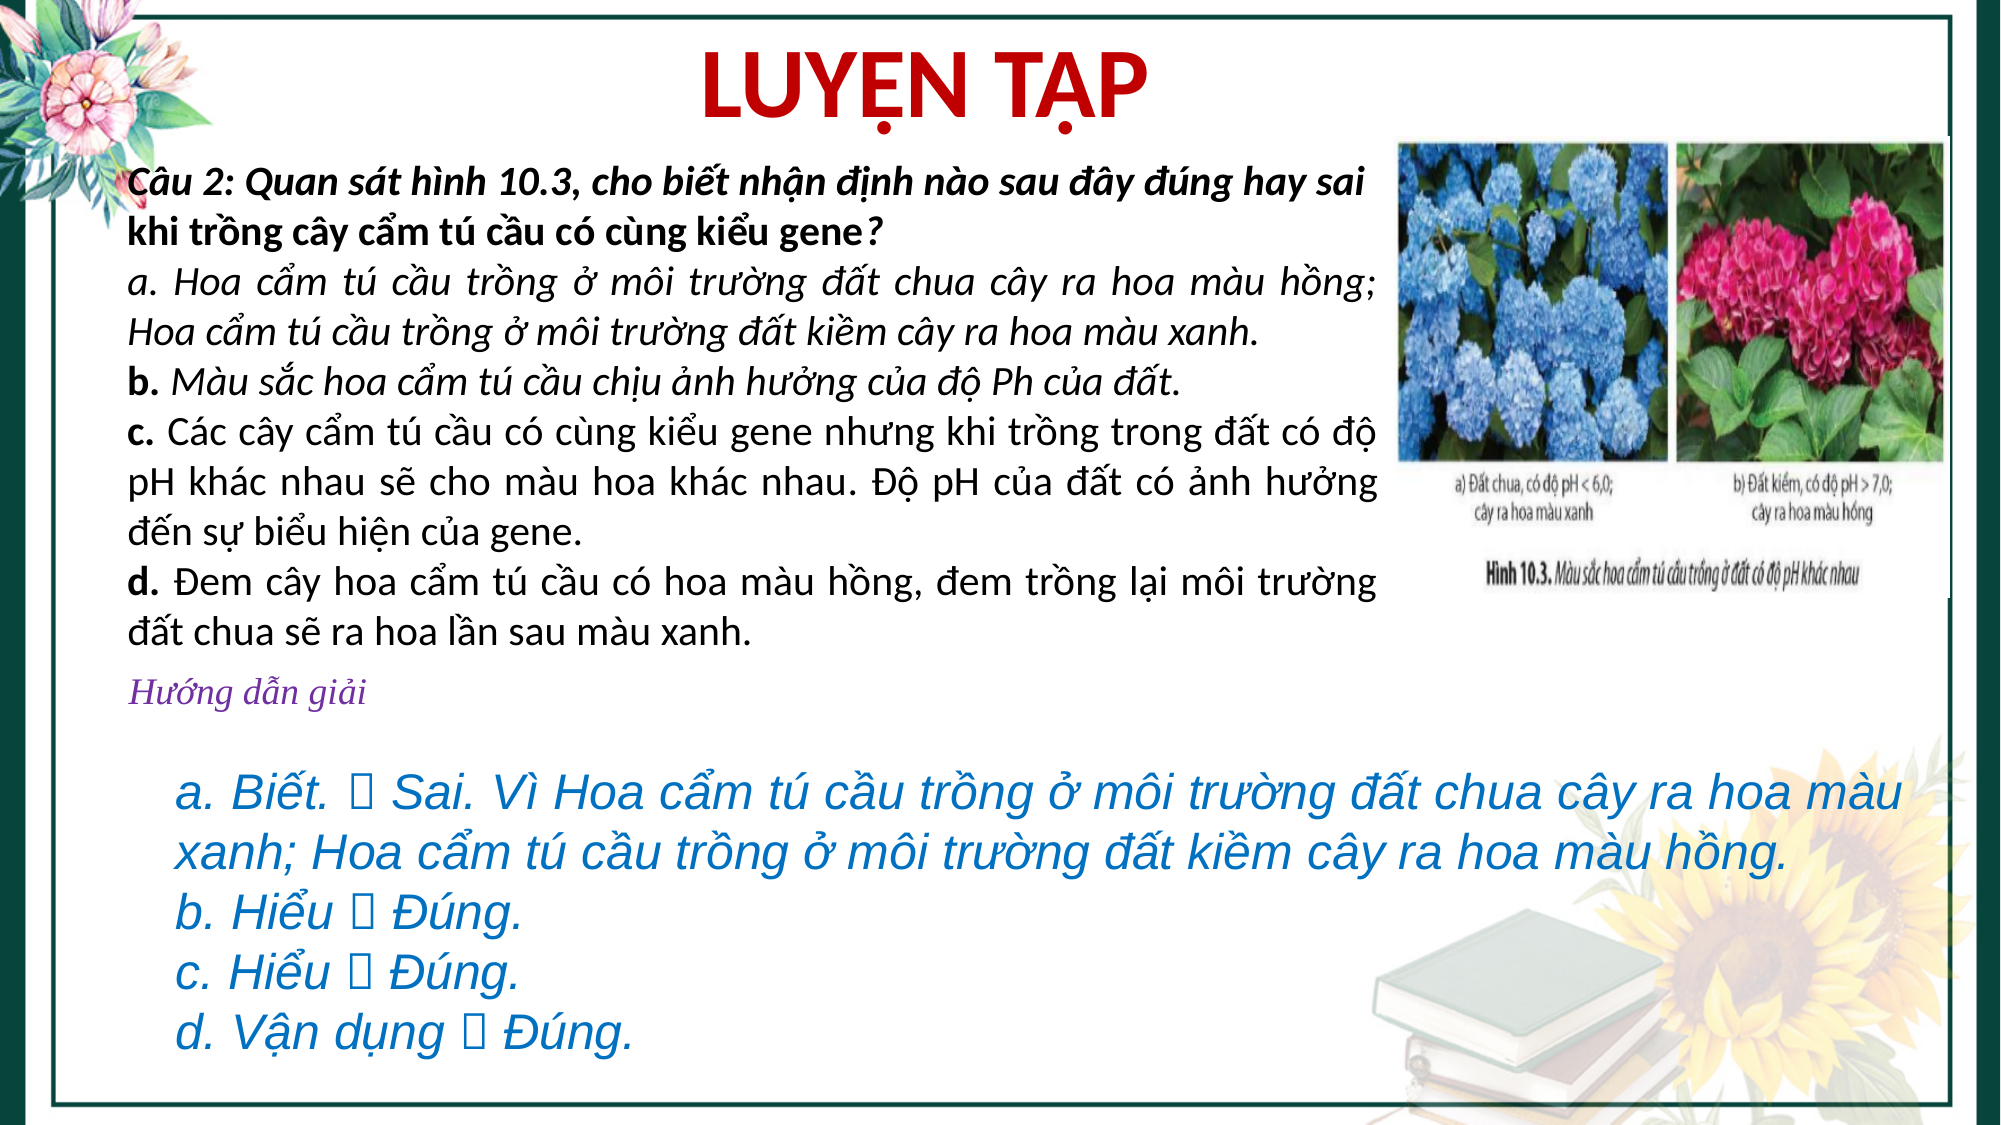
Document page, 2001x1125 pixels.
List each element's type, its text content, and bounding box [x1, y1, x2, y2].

text_box Câu 2: Quan sát hình 10.3, cho biết nhận định nào sau đây đúng hay sai khi trồng cây cẩm tú cầu có cùng kiểu gene? a. Hoa cẩm tú cầu trồng ở môi trường đất chua cây ra hoa màu hồng; Hoa cẩm tú cầu trồng ở môi trường đất kiềm cây ra hoa màu xanh. b. Màu sắc hoa cẩm tú cầu chịu ảnh hưởng của độ Ph của đất. c. Các cây cẩm tú cầu có cùng kiểu gene nhưng khi trồng trong đất có độ pH khác nhau sẽ cho màu hoa khác nhau. Độ pH của đất có ảnh hưởng đến sự biểu hiện của gene. d. Đem cây hoa cẩm tú cầu có hoa màu hồng, đem trồng lại môi trường đất chua sẽ ra hoa lần sau màu xanh. [112, 145, 1394, 712]
text_box a. Biết.  Sai. Vì Hoa cẩm tú cầu trồng ở môi trường đất chua cây ra hoa màu xanh; Hoa cẩm tú cầu trồng ở môi trường đất kiềm cây ra hoa màu hồng. b. Hiểu  Đúng. c. Hiểu  Đúng. d. Vận dụng  Đúng. [160, 752, 1920, 1068]
text_box Hướng dẫn giải [113, 659, 383, 720]
title LUYỆN TẬP [685, 33, 1174, 137]
picture [0, 0, 2001, 1125]
